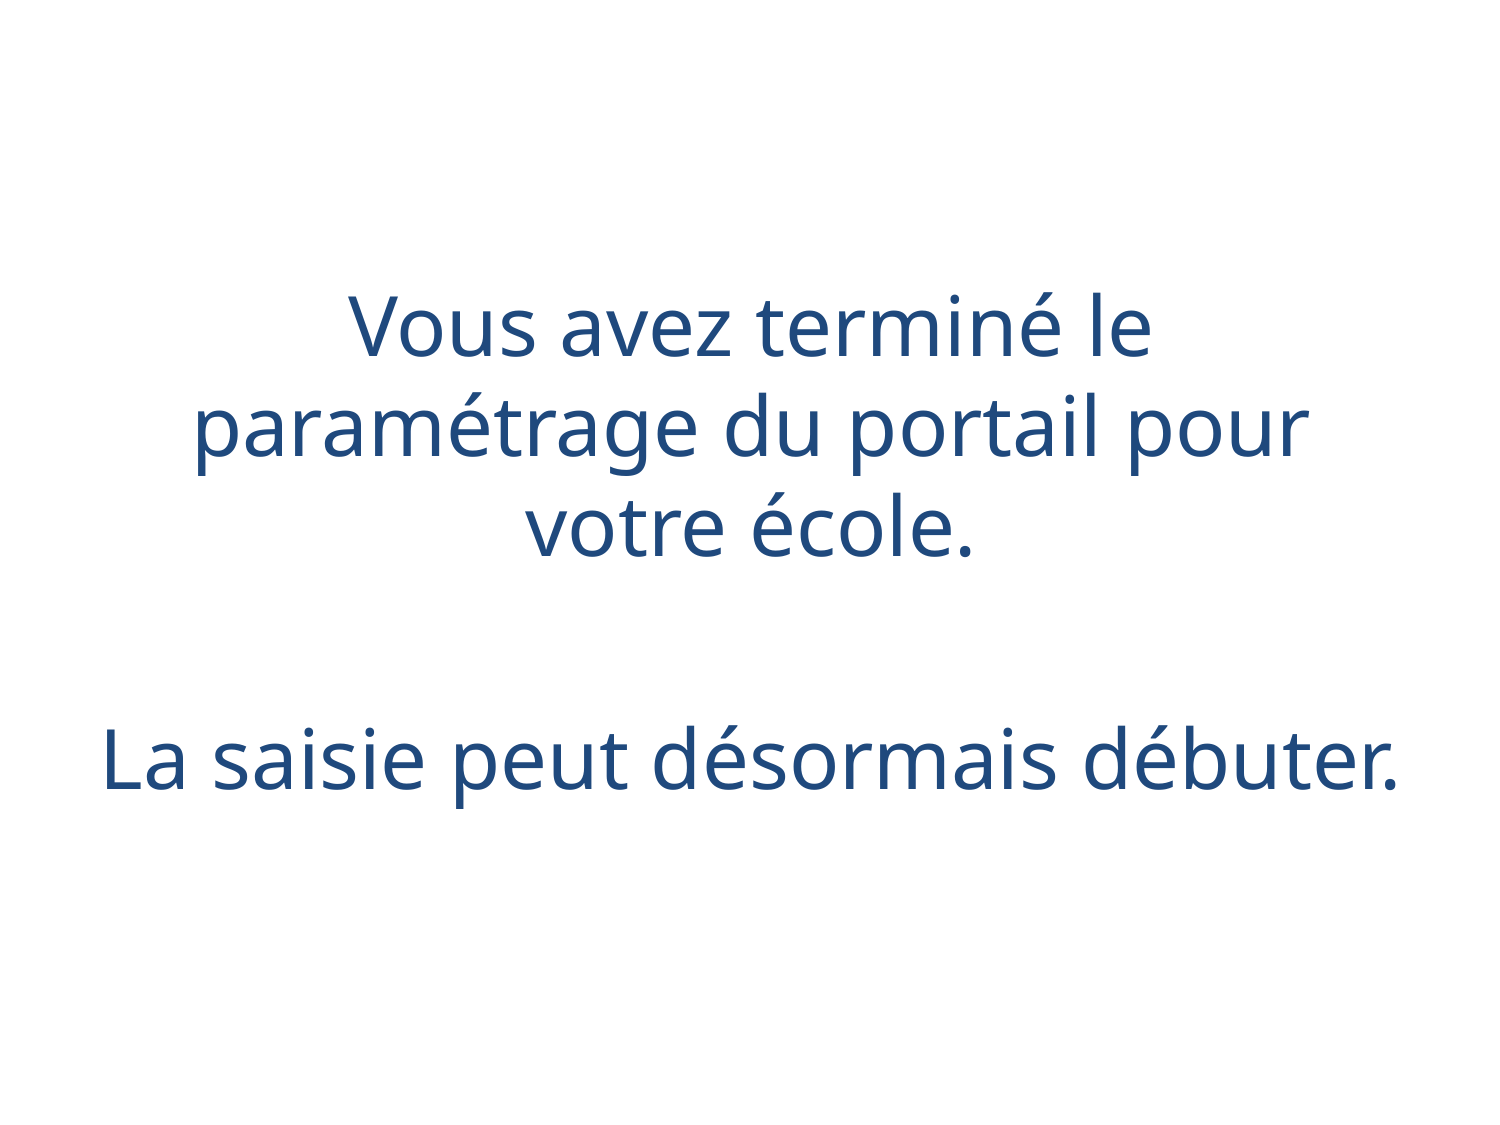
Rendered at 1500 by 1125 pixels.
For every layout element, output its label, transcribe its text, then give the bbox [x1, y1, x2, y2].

list Vous avez terminé le paramétrage du portail pour votre école. La saisie peut désormais débuter. [76, 149, 1427, 951]
